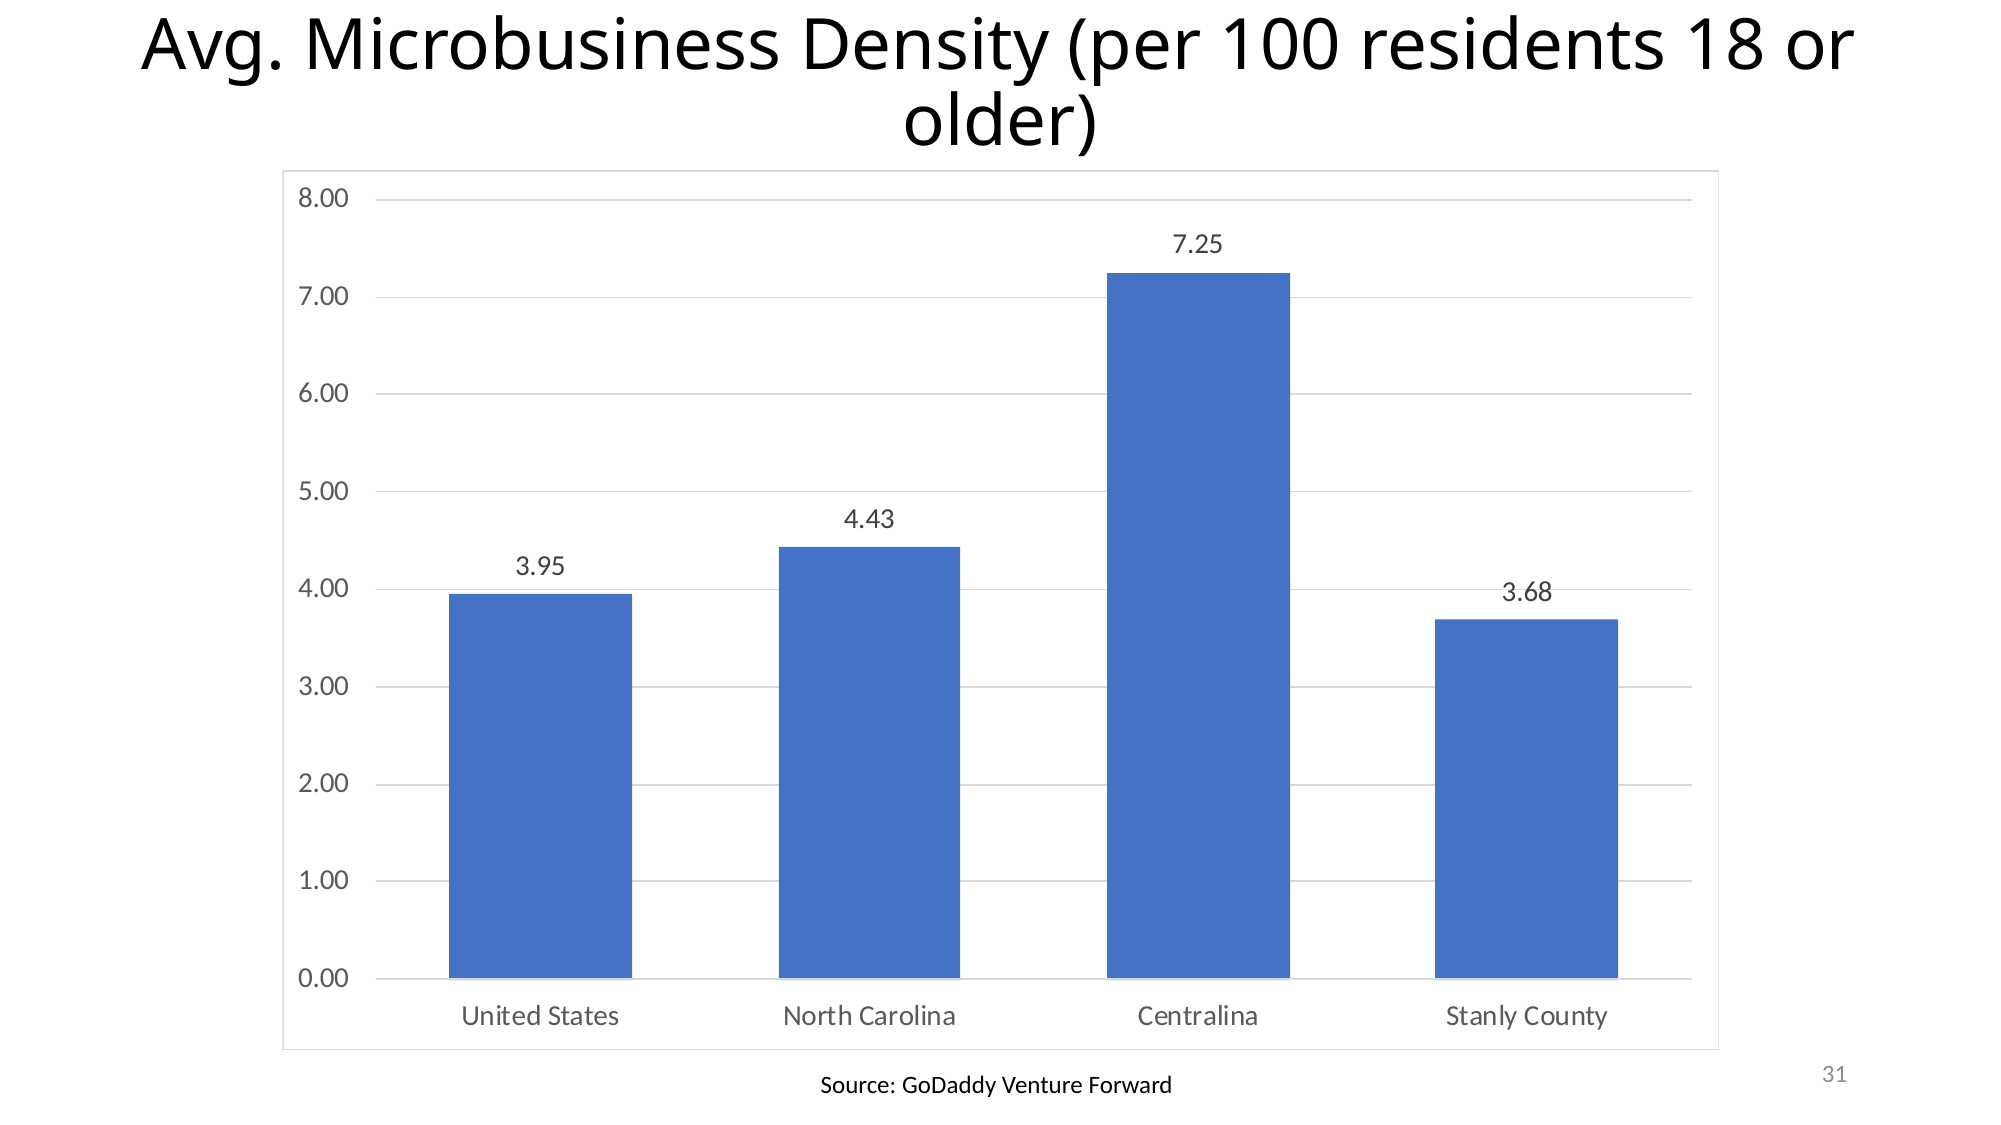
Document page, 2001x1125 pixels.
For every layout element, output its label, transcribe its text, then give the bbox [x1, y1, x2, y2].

text_box Source: GoDaddy Venture Forward [805, 1061, 1195, 1106]
picture [281, 168, 1719, 1050]
slide_number 31 [1412, 1042, 1863, 1103]
title Avg. Microbusiness Density (per 100 residents 18 or older) [24, 0, 1975, 169]
